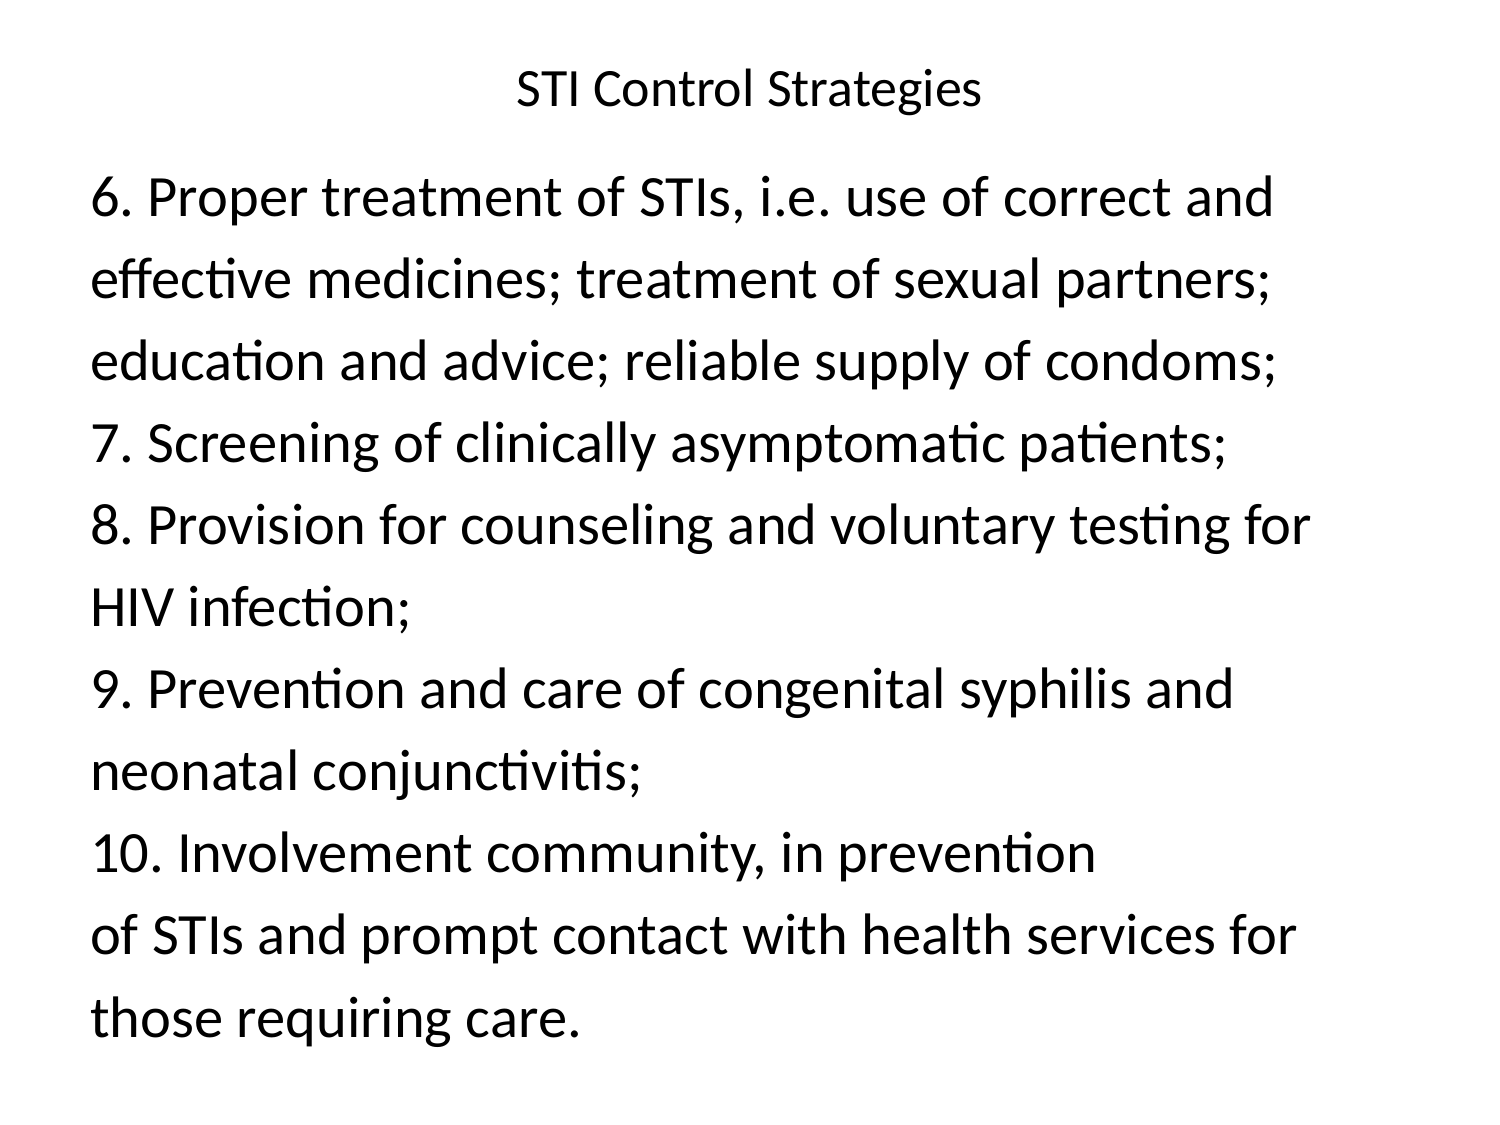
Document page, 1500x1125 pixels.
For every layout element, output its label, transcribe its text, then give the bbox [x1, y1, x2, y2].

title STI Control Strategies [75, 45, 1425, 125]
list 6. Proper treatment of STIs, i.e. use of correct and effective medicines; treatment of sexual partners; education and advice; reliable supply of condoms; 7. Screening of clinically asymptomatic patients; 8. Provision for counseling and voluntary testing for HIV infection; 9. Prevention and care of congenital syphilis and neonatal conjunctivitis; 10. Involvement community, in prevention of STIs and prompt contact with health services for those requiring care. [75, 149, 1425, 1075]
